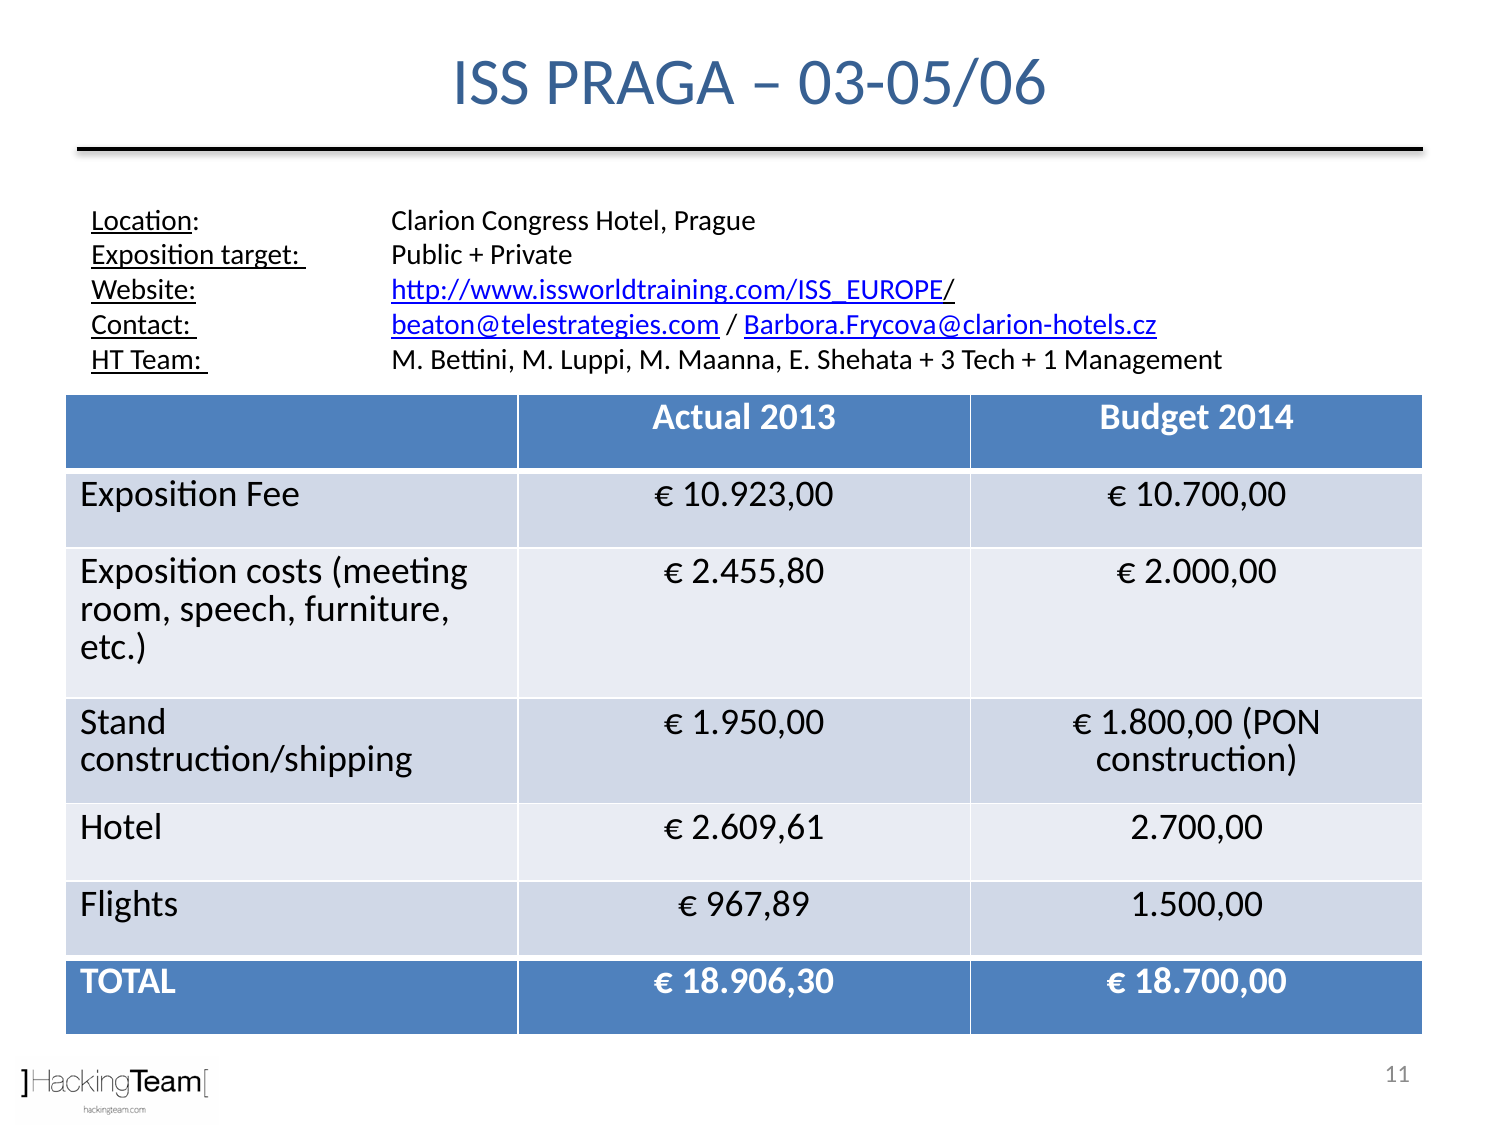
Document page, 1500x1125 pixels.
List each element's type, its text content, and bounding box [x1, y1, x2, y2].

table_cell € 18.700,00 [971, 961, 1422, 1034]
table_cell Exposition Fee [66, 474, 517, 547]
table_cell Stand construction/shipping [66, 699, 517, 803]
text_box Location: Clarion Congress Hotel, Prague Exposition target: Public + Private Website: http://www.issworldtraining.com/ISS_EUROPE/ Contact: beaton@telestrategies.com / Barbora.Frycova@clarion-hotels.cz HT Team: M. Bettini, M. Luppi, M. Maanna, E. Shehata + 3 Tech + 1 Management [76, 193, 1400, 383]
table_cell € 2.609,61 [519, 804, 970, 880]
text_box ISS PRAGA – 03-05/06 [76, 30, 1424, 126]
table_cell € 10.923,00 [519, 474, 970, 547]
table_cell € 1.950,00 [519, 699, 970, 803]
table_cell TOTAL [66, 961, 517, 1034]
table_cell Exposition costs (meeting room, speech, furniture, etc.) [66, 549, 517, 697]
table_cell € 1.800,00 (PON construction) [971, 699, 1422, 803]
table_cell Flights [66, 882, 517, 955]
table_cell € 10.700,00 [971, 474, 1422, 547]
table_cell 2.700,00 [971, 804, 1422, 880]
table_cell € 2.000,00 [971, 549, 1422, 697]
table_cell € 967,89 [519, 882, 970, 955]
table_cell € 2.455,80 [519, 549, 970, 697]
picture [14, 1056, 219, 1125]
table_header Budget 2014 [971, 395, 1422, 468]
table_cell 1.500,00 [971, 882, 1422, 955]
slide_number 11 [1074, 1042, 1425, 1103]
table_header Actual 2013 [519, 395, 970, 468]
table_cell € 18.906,30 [519, 961, 970, 1034]
table_cell Hotel [66, 804, 517, 880]
table_header [66, 395, 517, 468]
